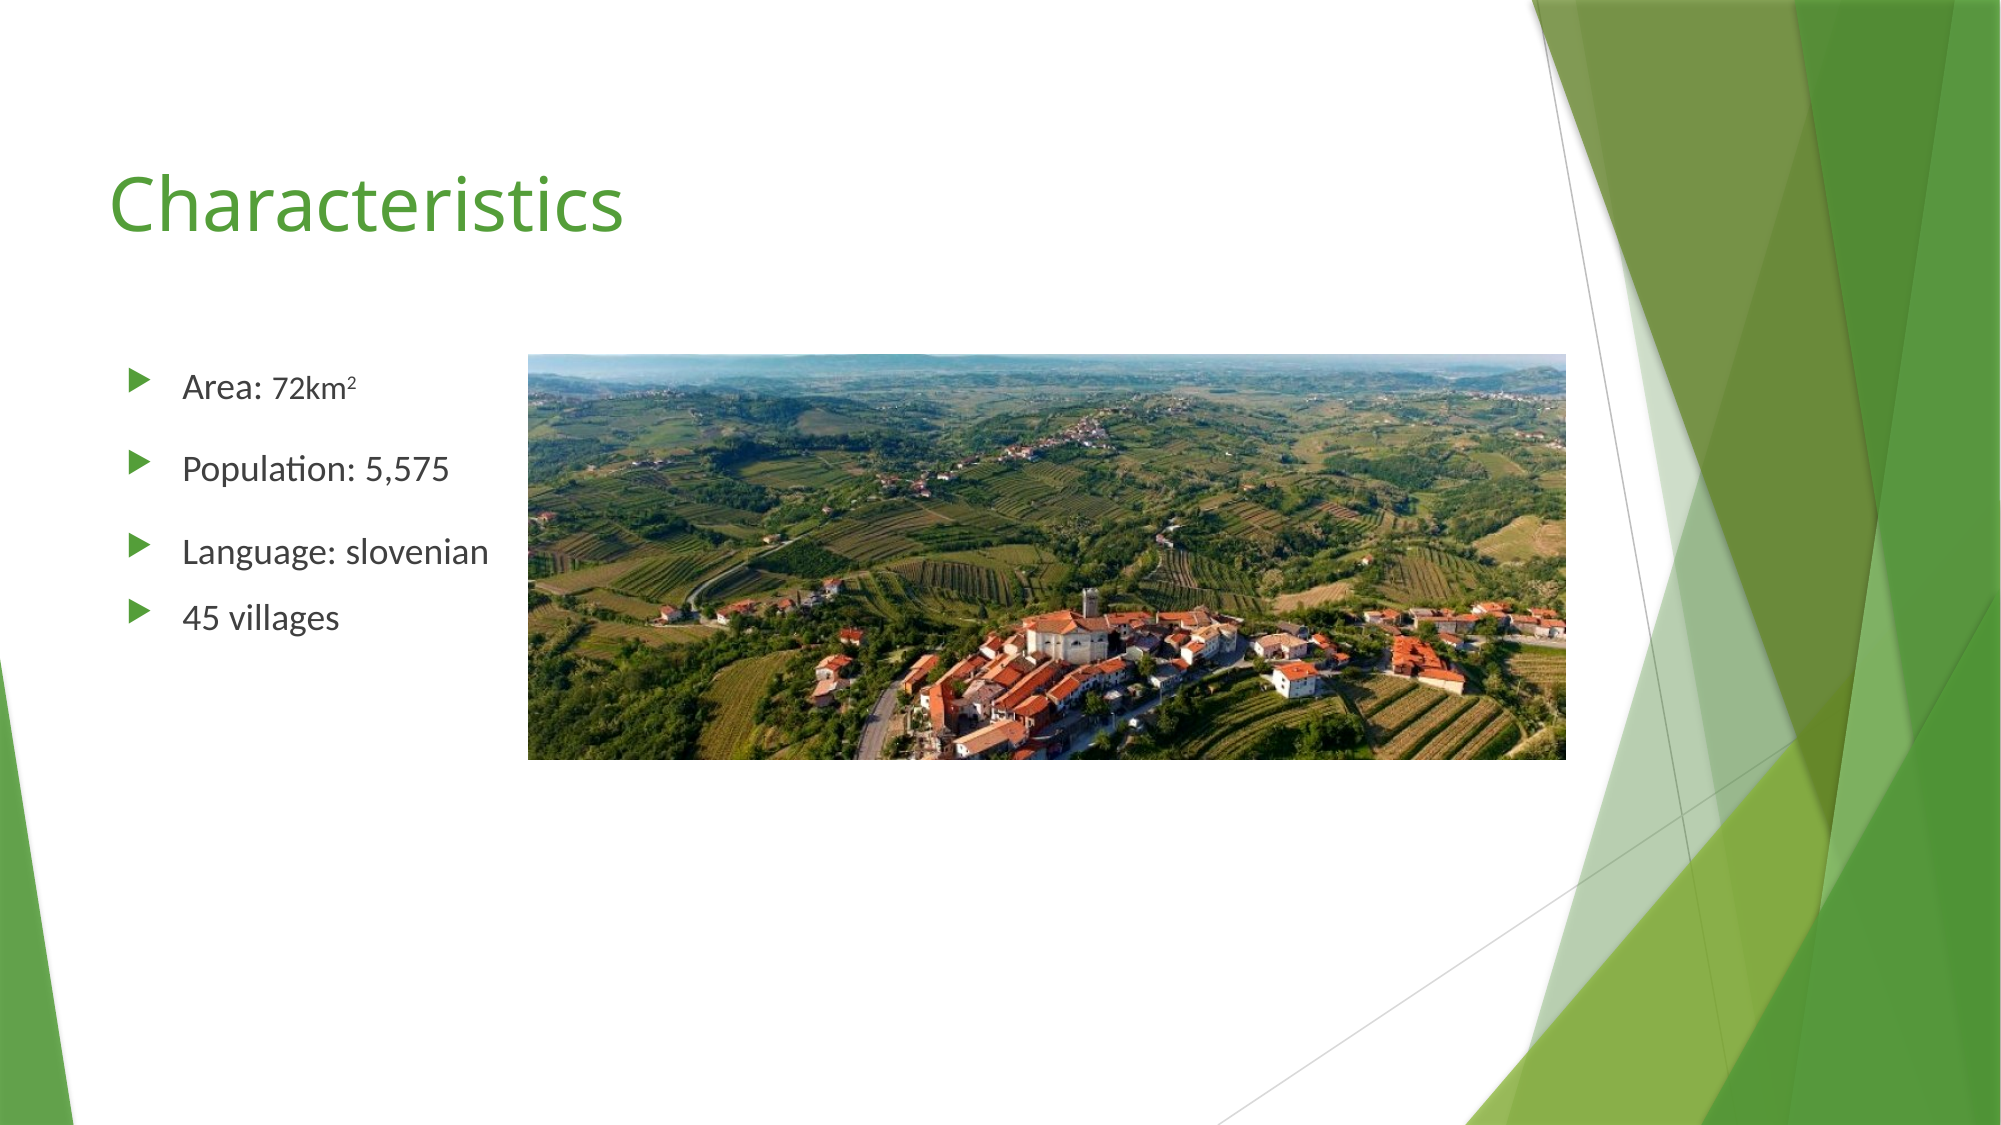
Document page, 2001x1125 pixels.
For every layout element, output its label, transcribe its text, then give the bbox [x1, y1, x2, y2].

list Area: 72km2 Population: 5,575 Language: slovenian 45 villages [111, 354, 1522, 992]
title Characteristics [93, 59, 1505, 276]
picture [528, 353, 1567, 760]
